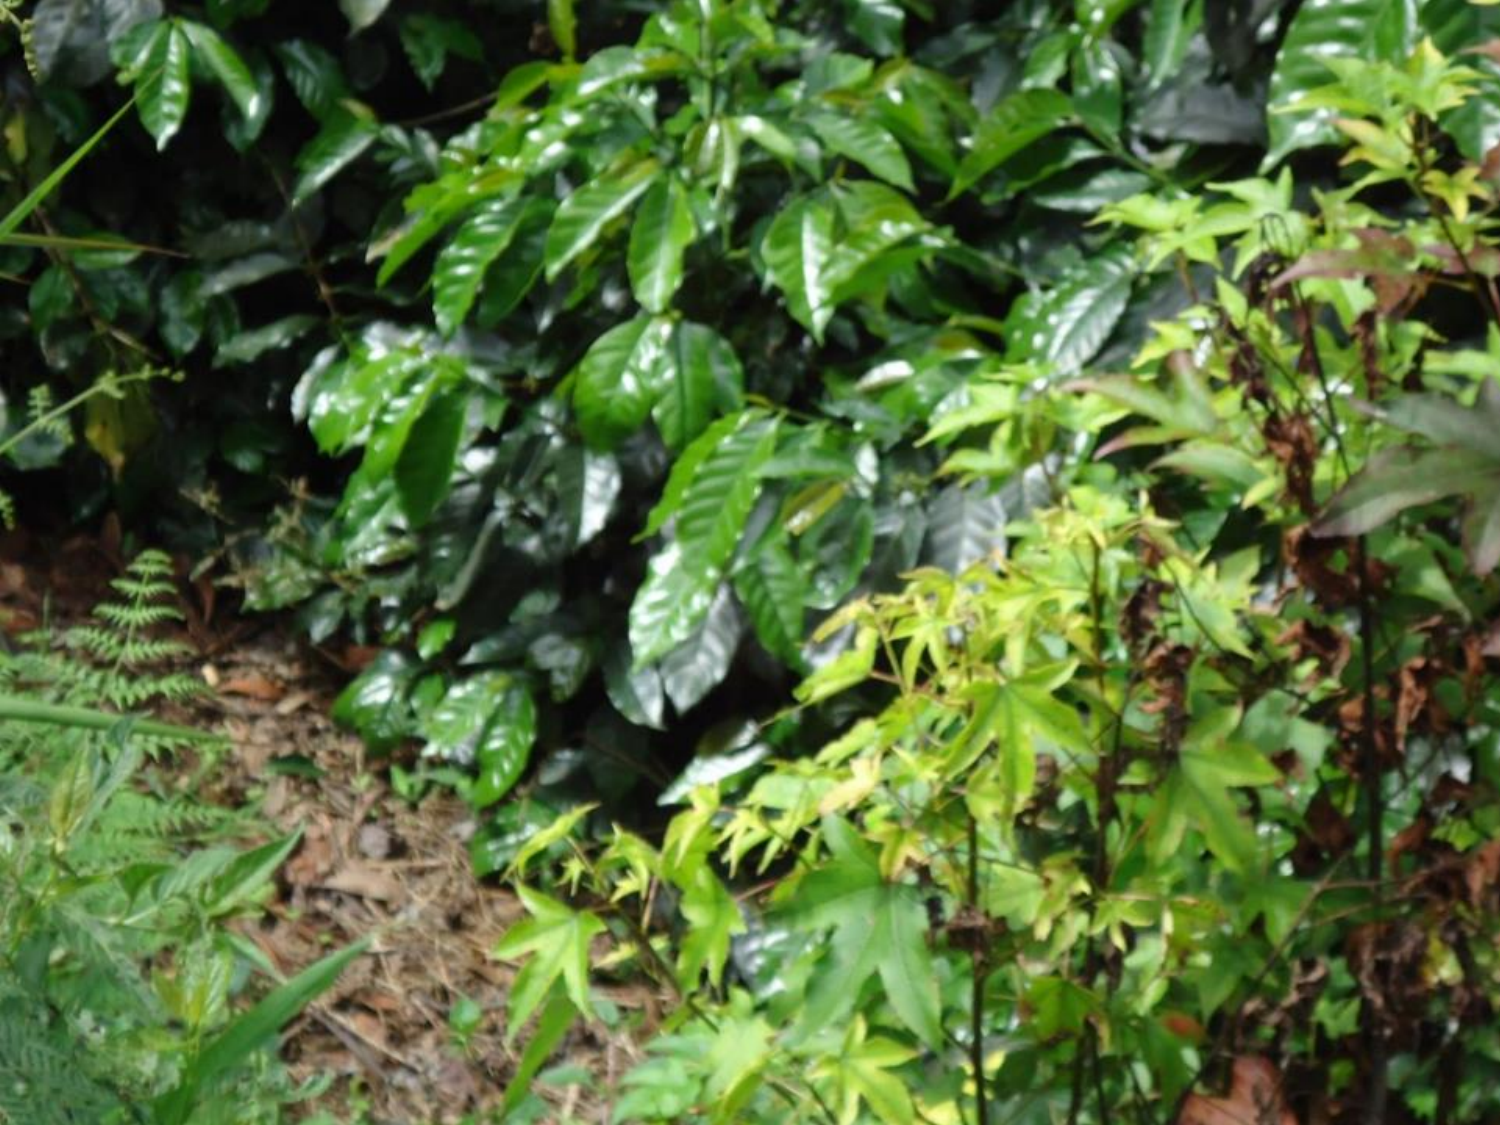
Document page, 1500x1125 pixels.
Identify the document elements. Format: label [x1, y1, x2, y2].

list [0, 0, 1500, 1125]
